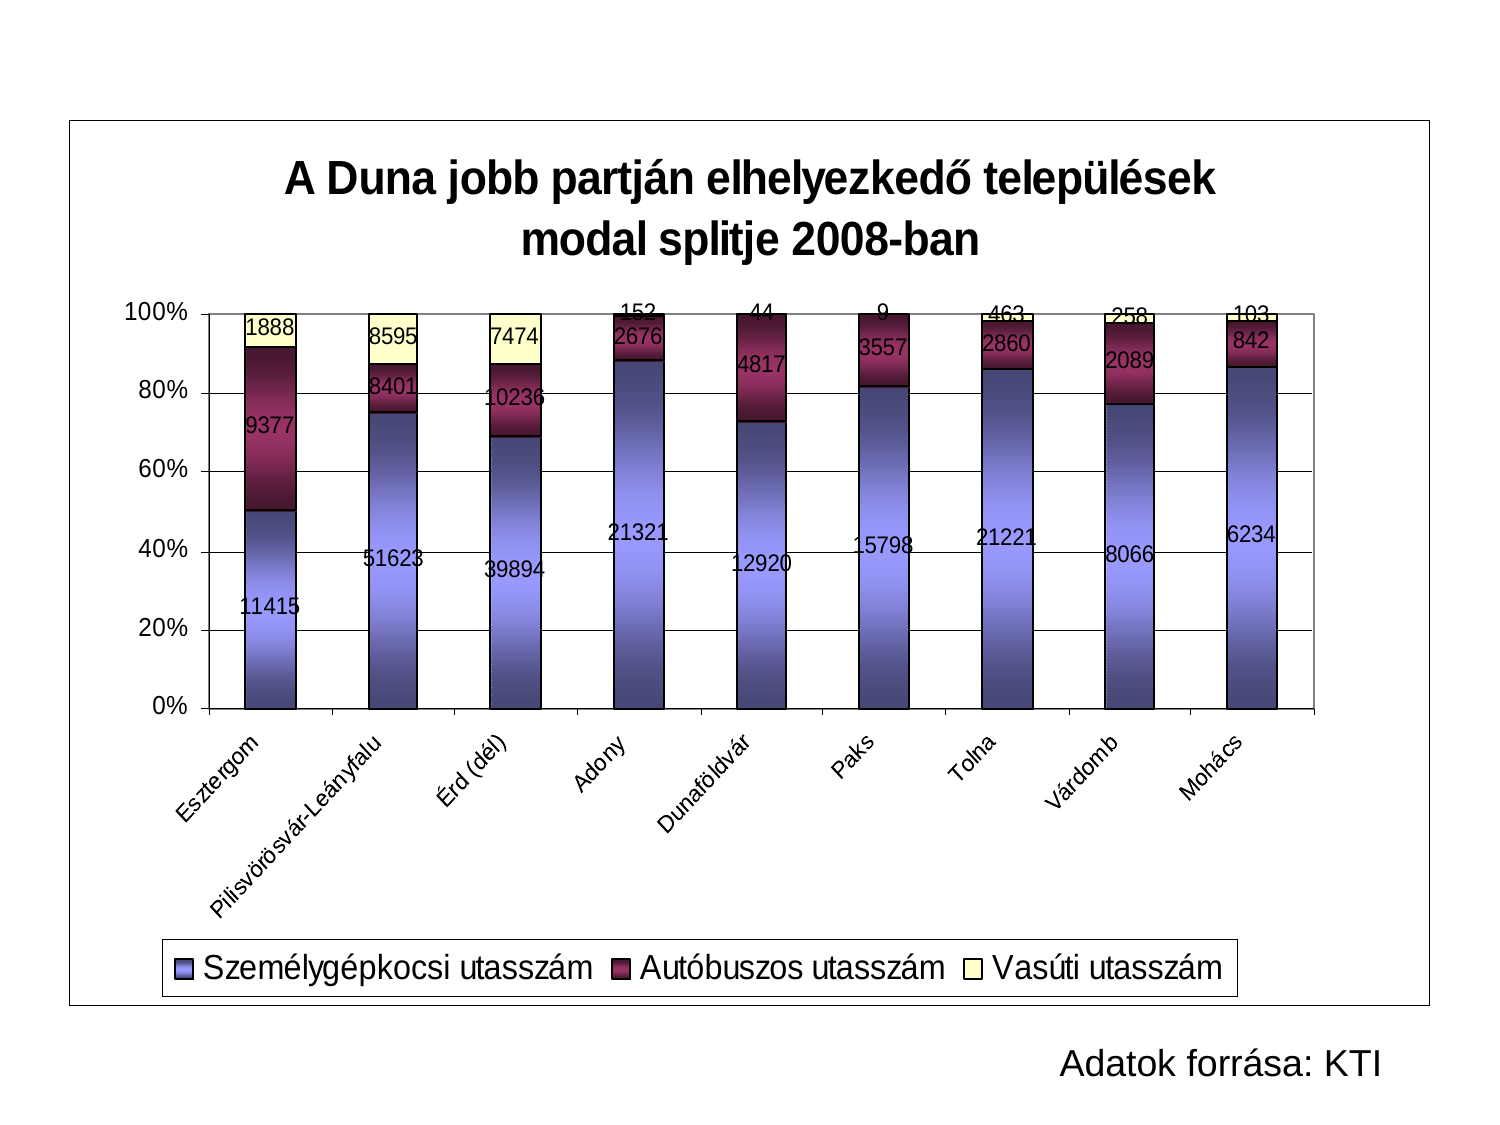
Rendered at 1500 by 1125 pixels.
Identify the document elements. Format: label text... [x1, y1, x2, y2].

picture [58, 109, 1442, 1016]
text_box Adatok forrása: KTI [1044, 1031, 1398, 1091]
